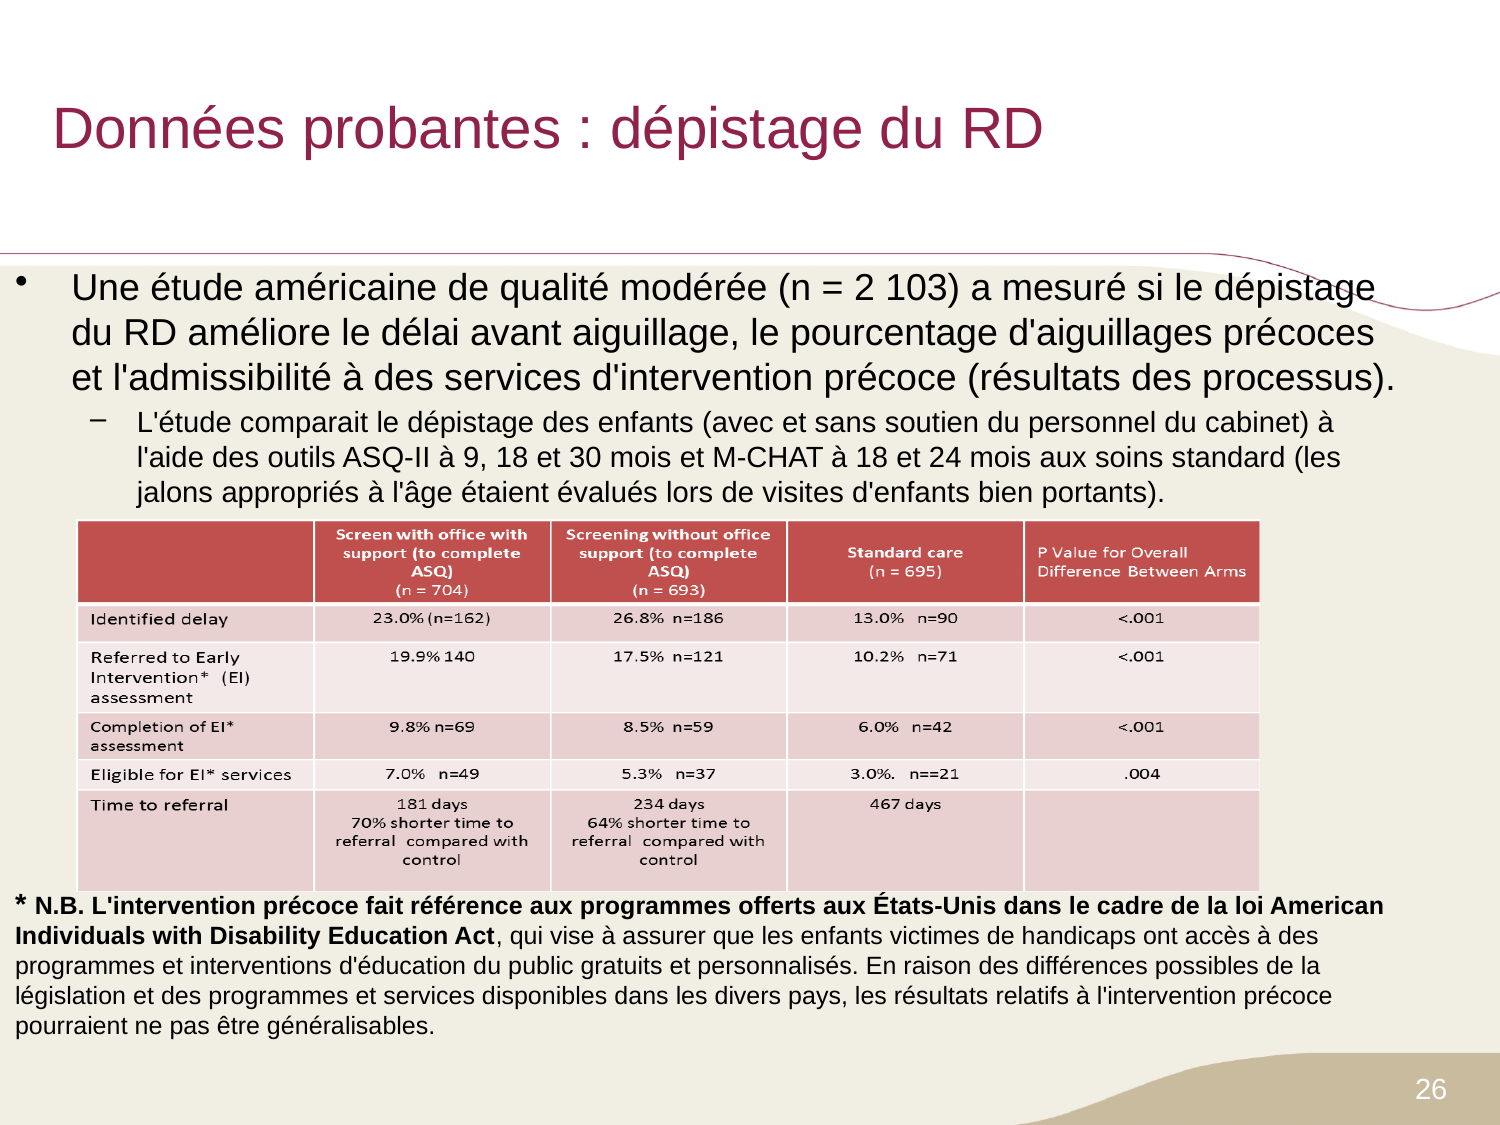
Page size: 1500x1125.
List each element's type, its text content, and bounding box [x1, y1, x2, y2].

picture [0, 0, 1500, 1125]
picture [76, 519, 1260, 893]
list Une étude américaine de qualité modérée (n = 2 103) a mesuré si le dépistage du RD améliore le délai avant aiguillage, le pourcentage d'aiguillages précoces et l'admissibilité à des services d'intervention précoce (résultats des processus). L'étude comparait le dépistage des enfants (avec et sans soutien du personnel du cabinet) à l'aide des outils ASQ-II à 9, 18 et 30 mois et M-CHAT à 18 et 24 mois aux soins standard (les jalons appropriés à l'âge étaient évalués lors de visites d'enfants bien portants). * N.B. L'intervention précoce fait référence aux programmes offerts aux États-Unis dans le cadre de la loi American Individuals with Disability Education Act, qui vise à assurer que les enfants victimes de handicaps ont accès à des programmes et interventions d'éducation du public gratuits et personnalisés. En raison des différences possibles de la législation et des programmes et services disponibles dans les divers pays, les résultats relatifs à l'intervention précoce pourraient ne pas être généralisables. [0, 255, 1424, 1094]
title Données probantes : dépistage du RD [37, 24, 1500, 225]
slide_number 26 [1149, 1062, 1463, 1113]
